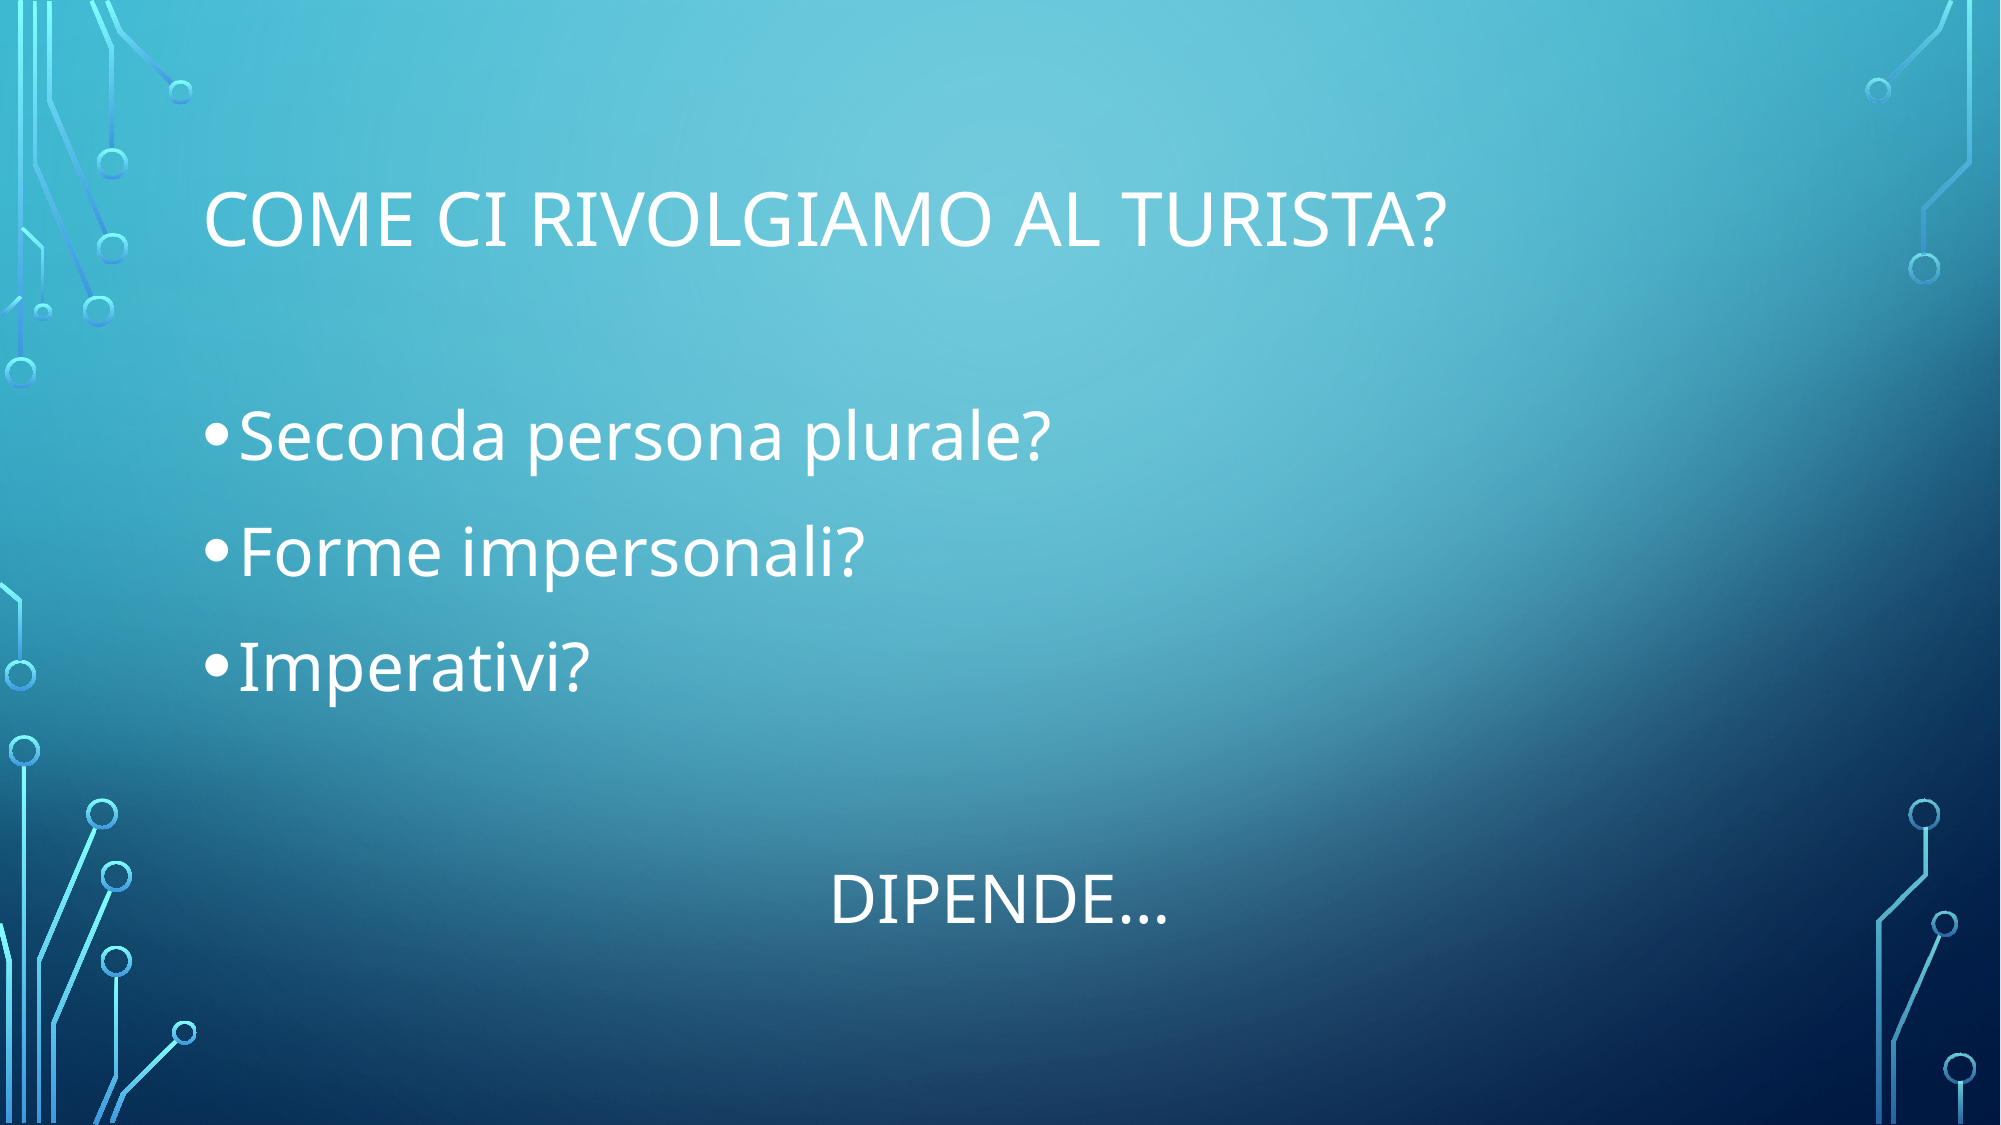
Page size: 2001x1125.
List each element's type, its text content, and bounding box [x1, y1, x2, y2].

title Come ci rivolgiamo al turista? [187, 101, 1813, 344]
list Seconda persona plurale? Forme impersonali? Imperativi? DIPENDE… [187, 369, 1813, 950]
